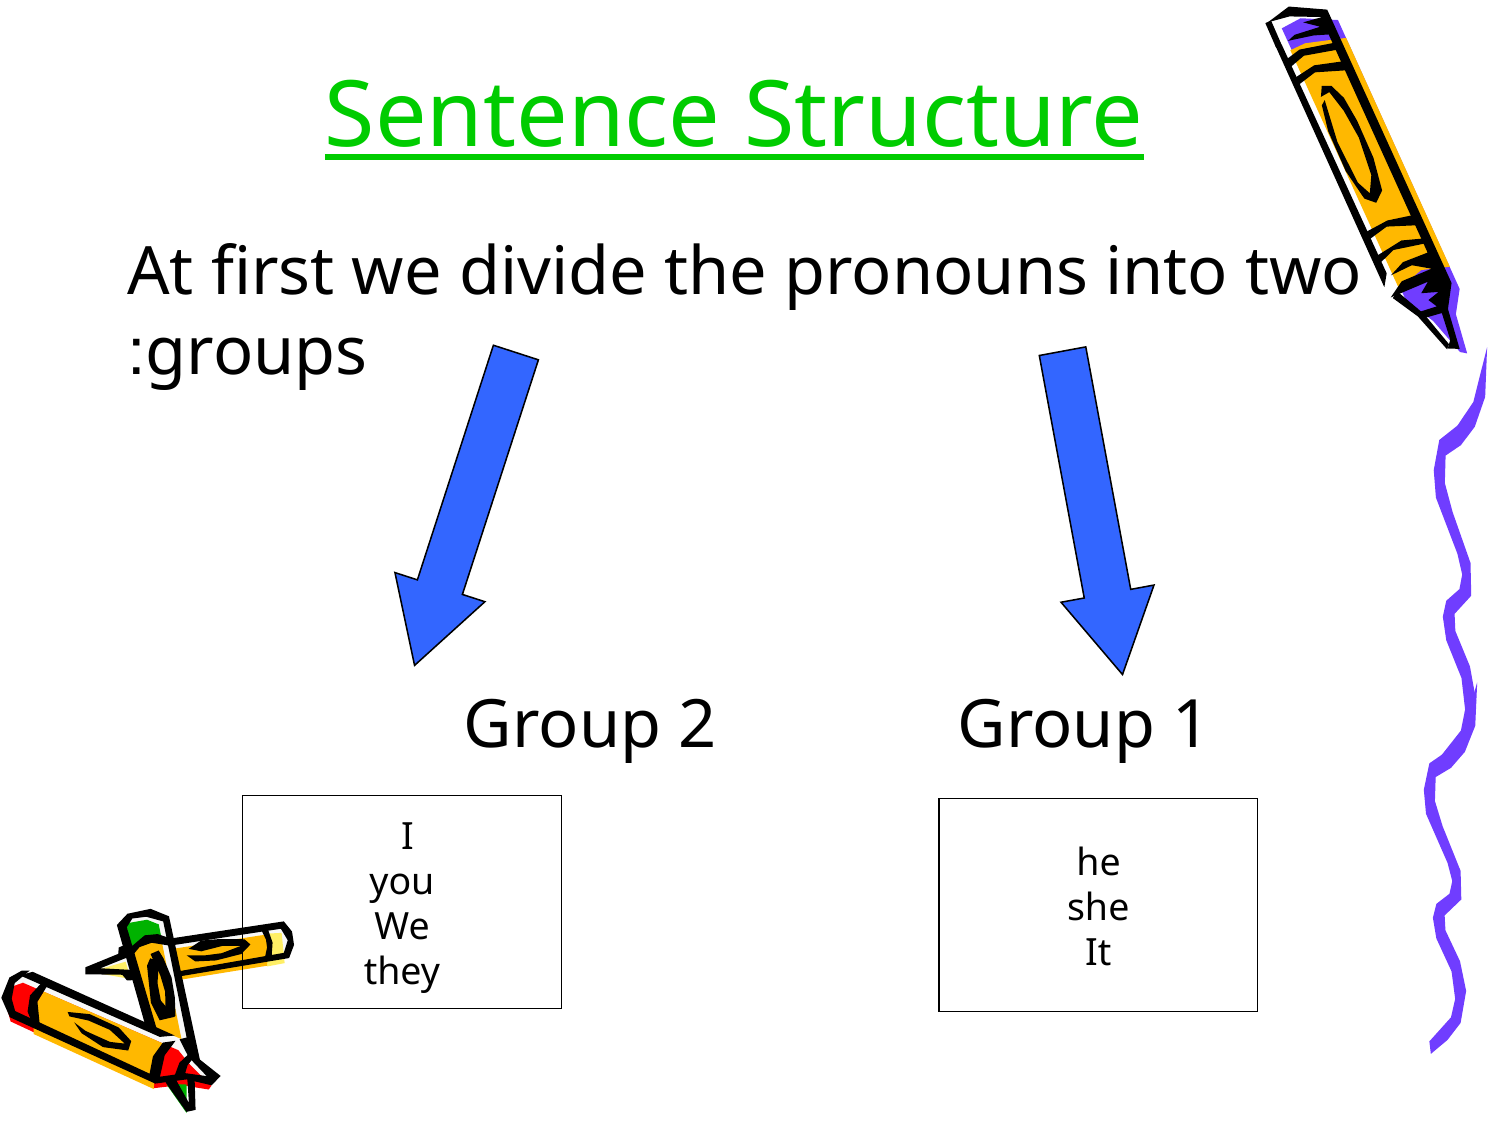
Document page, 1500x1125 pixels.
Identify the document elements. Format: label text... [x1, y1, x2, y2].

list At first we divide the pronouns into two groups: Group 2 Group 1 [112, 220, 1412, 1071]
text_box he she It [938, 798, 1258, 1012]
text_box [394, 345, 539, 666]
text_box [1039, 346, 1154, 675]
title Sentence Structure [171, 0, 1299, 173]
text_box I you We they [242, 795, 562, 1009]
